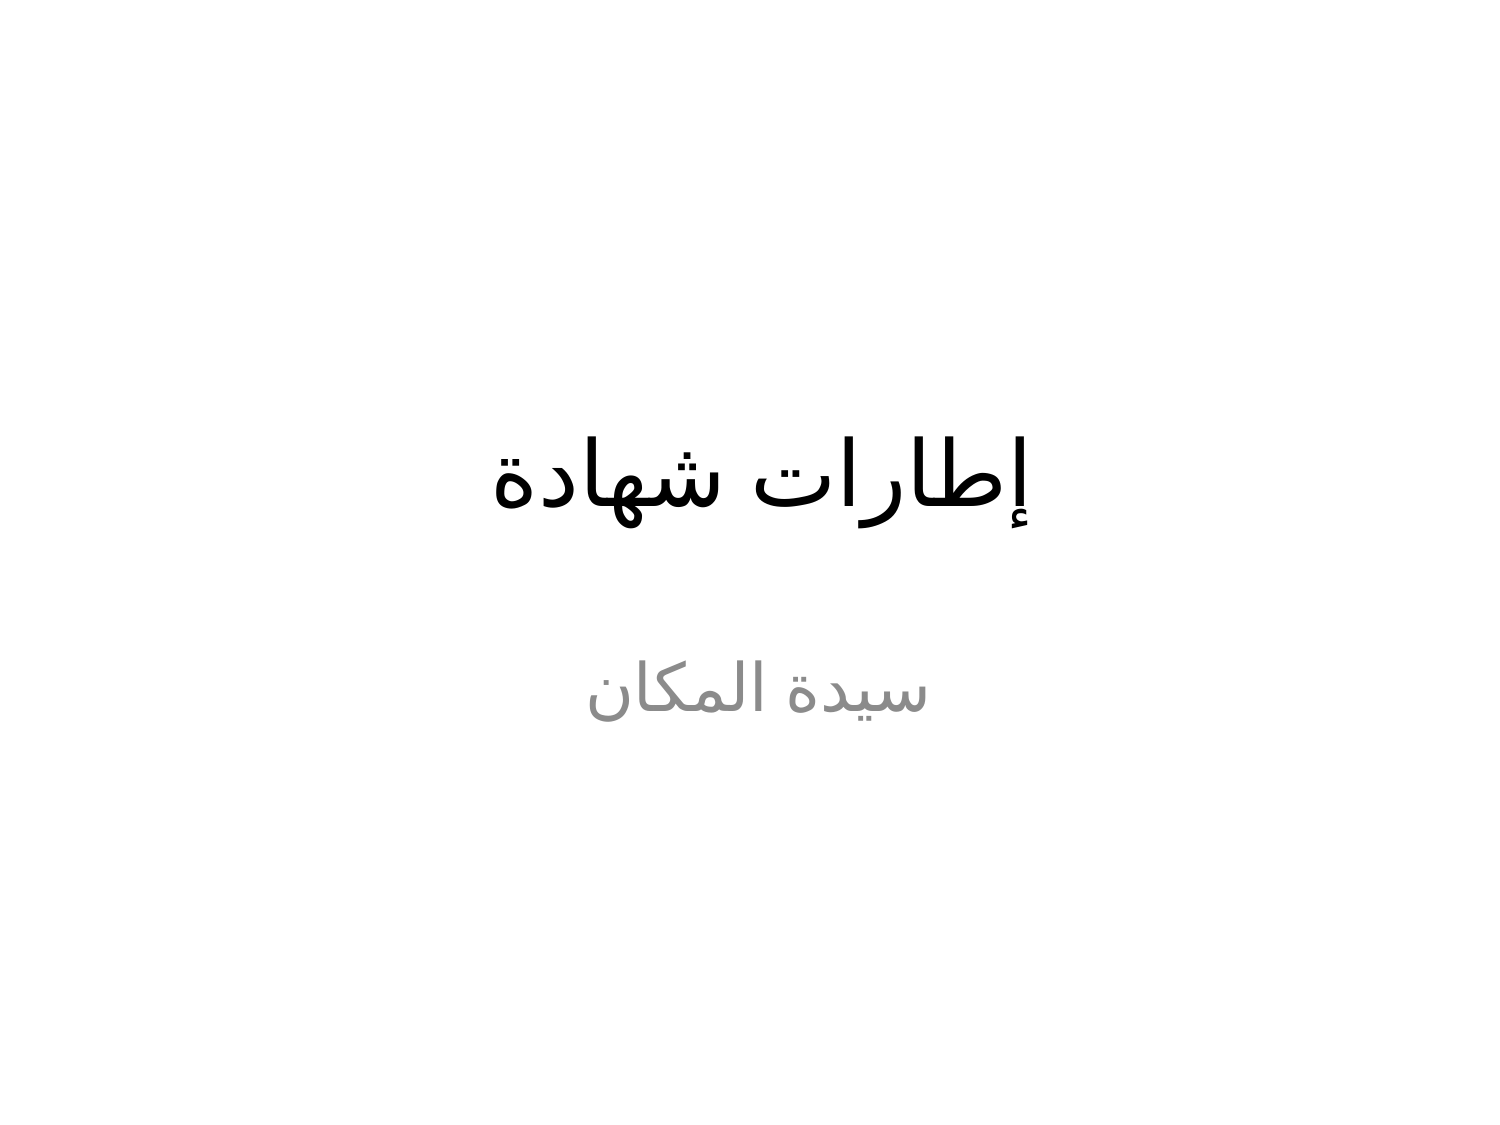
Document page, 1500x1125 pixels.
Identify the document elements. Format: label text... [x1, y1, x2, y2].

subtitle سيدة المكان [225, 637, 1275, 925]
title إطارات شهادة [112, 349, 1388, 591]
